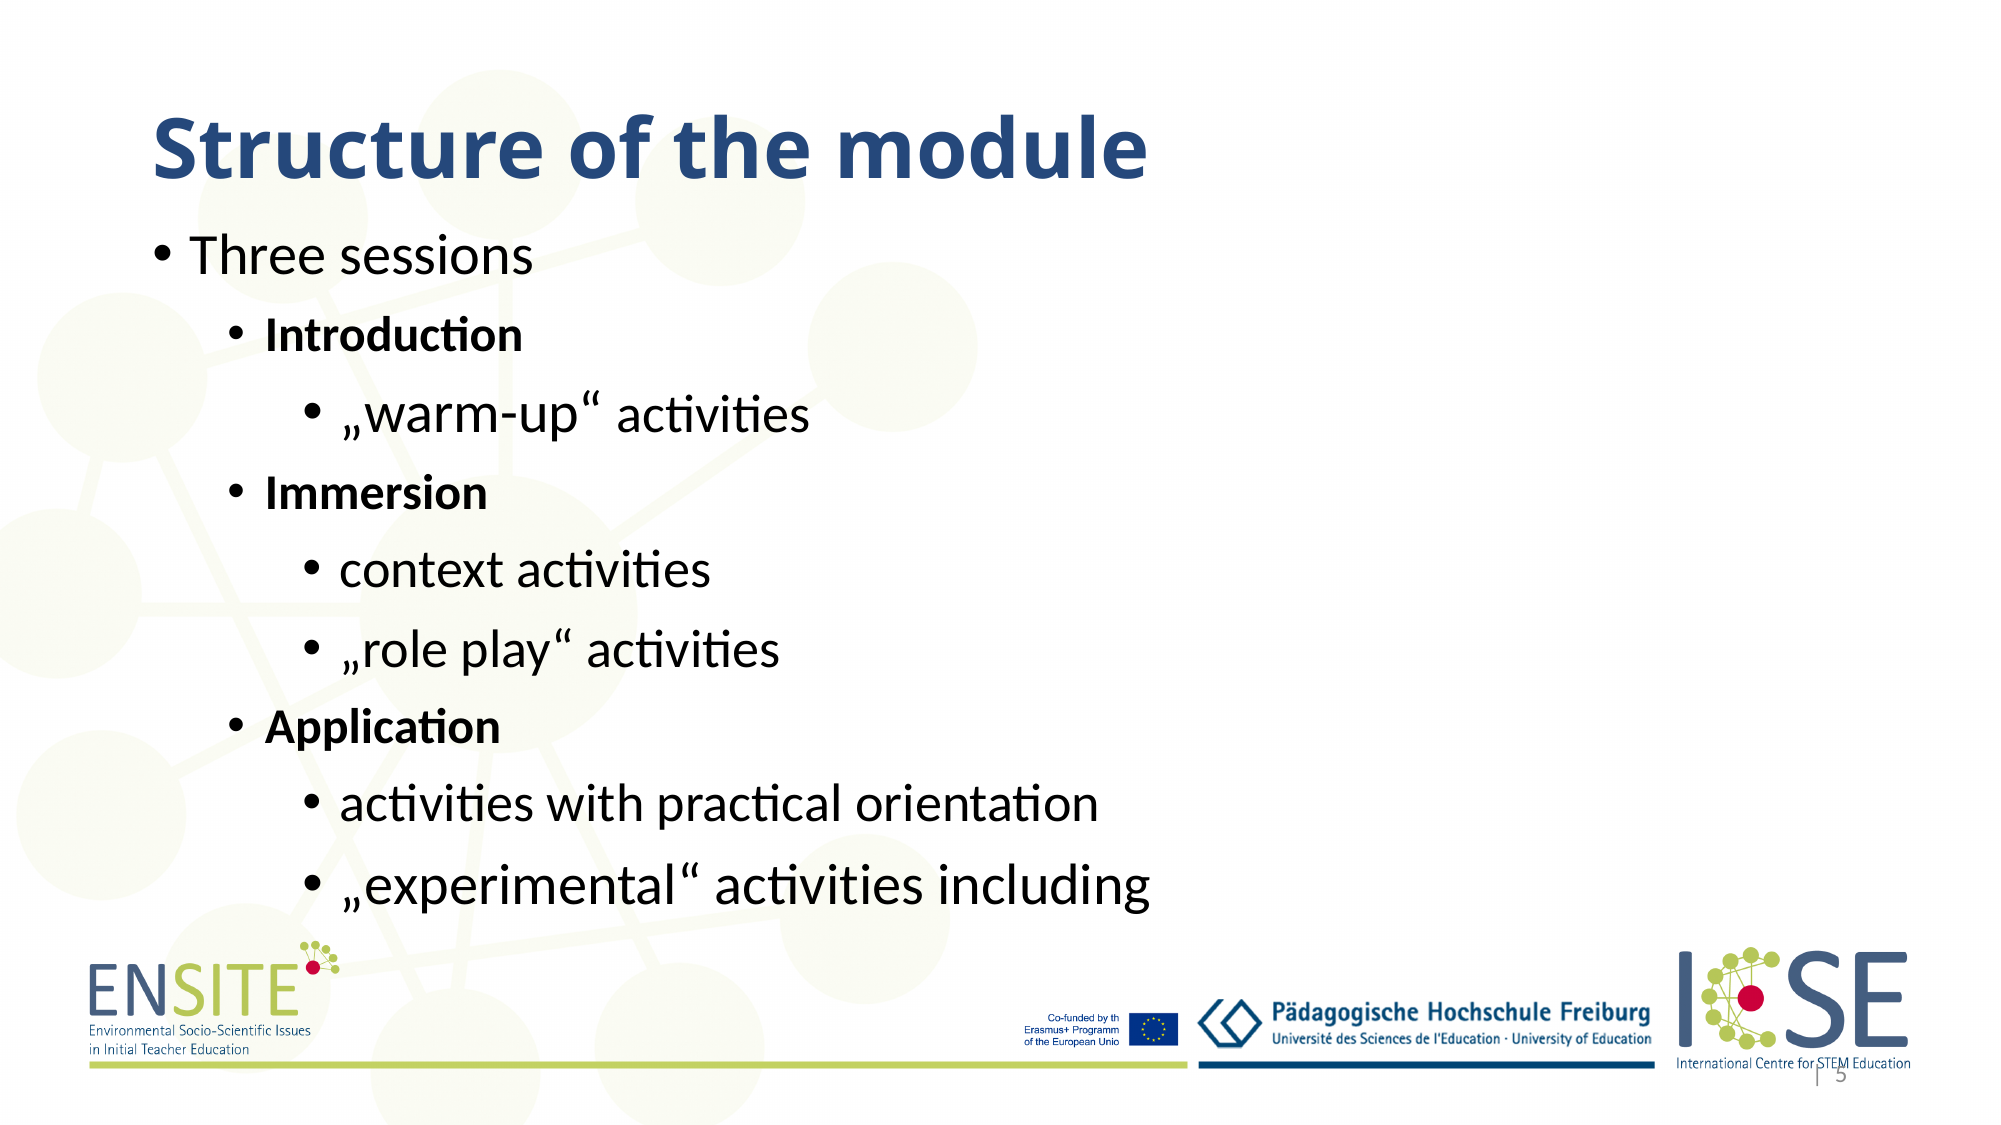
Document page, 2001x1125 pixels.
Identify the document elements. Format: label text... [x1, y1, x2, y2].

title Structure of the module [137, 98, 1488, 205]
list Three sessions Introduction „warm-up“ activities Immersion context activities „role play“ activities Application activities with practical orientation „experimental“ activities including [137, 216, 1863, 931]
slide_number | 5 [1412, 1042, 1863, 1103]
picture [0, 0, 2001, 1125]
